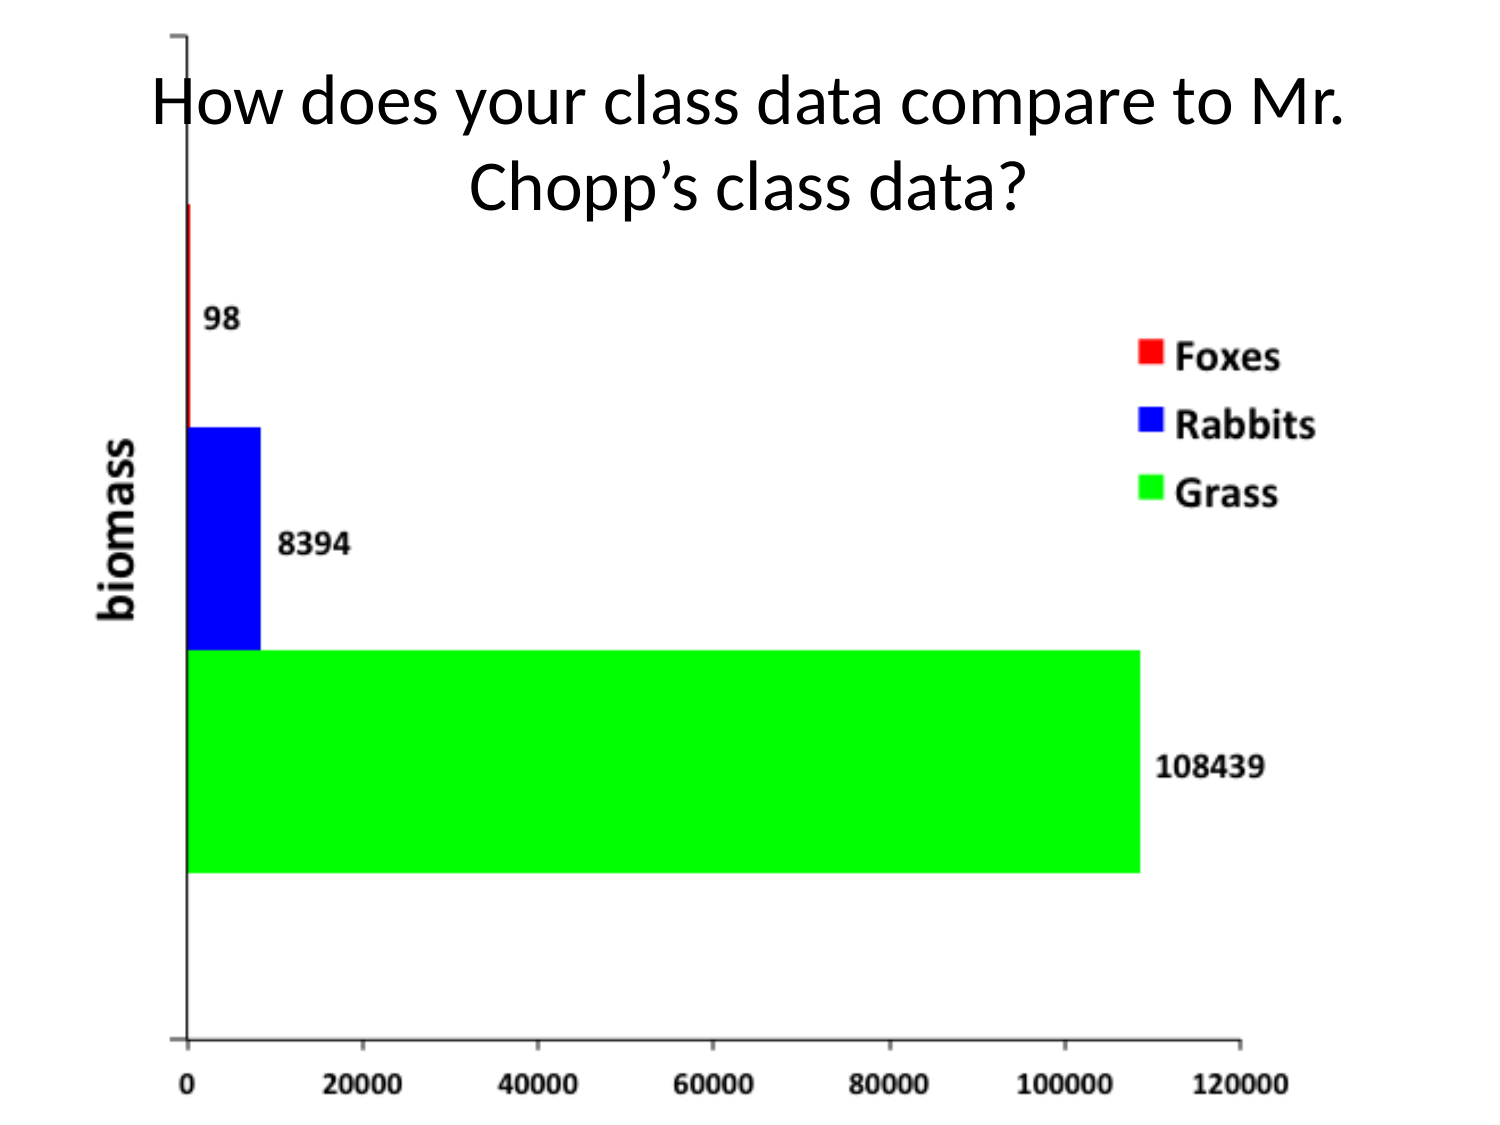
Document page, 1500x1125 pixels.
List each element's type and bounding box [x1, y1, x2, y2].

picture [74, 7, 1426, 1115]
